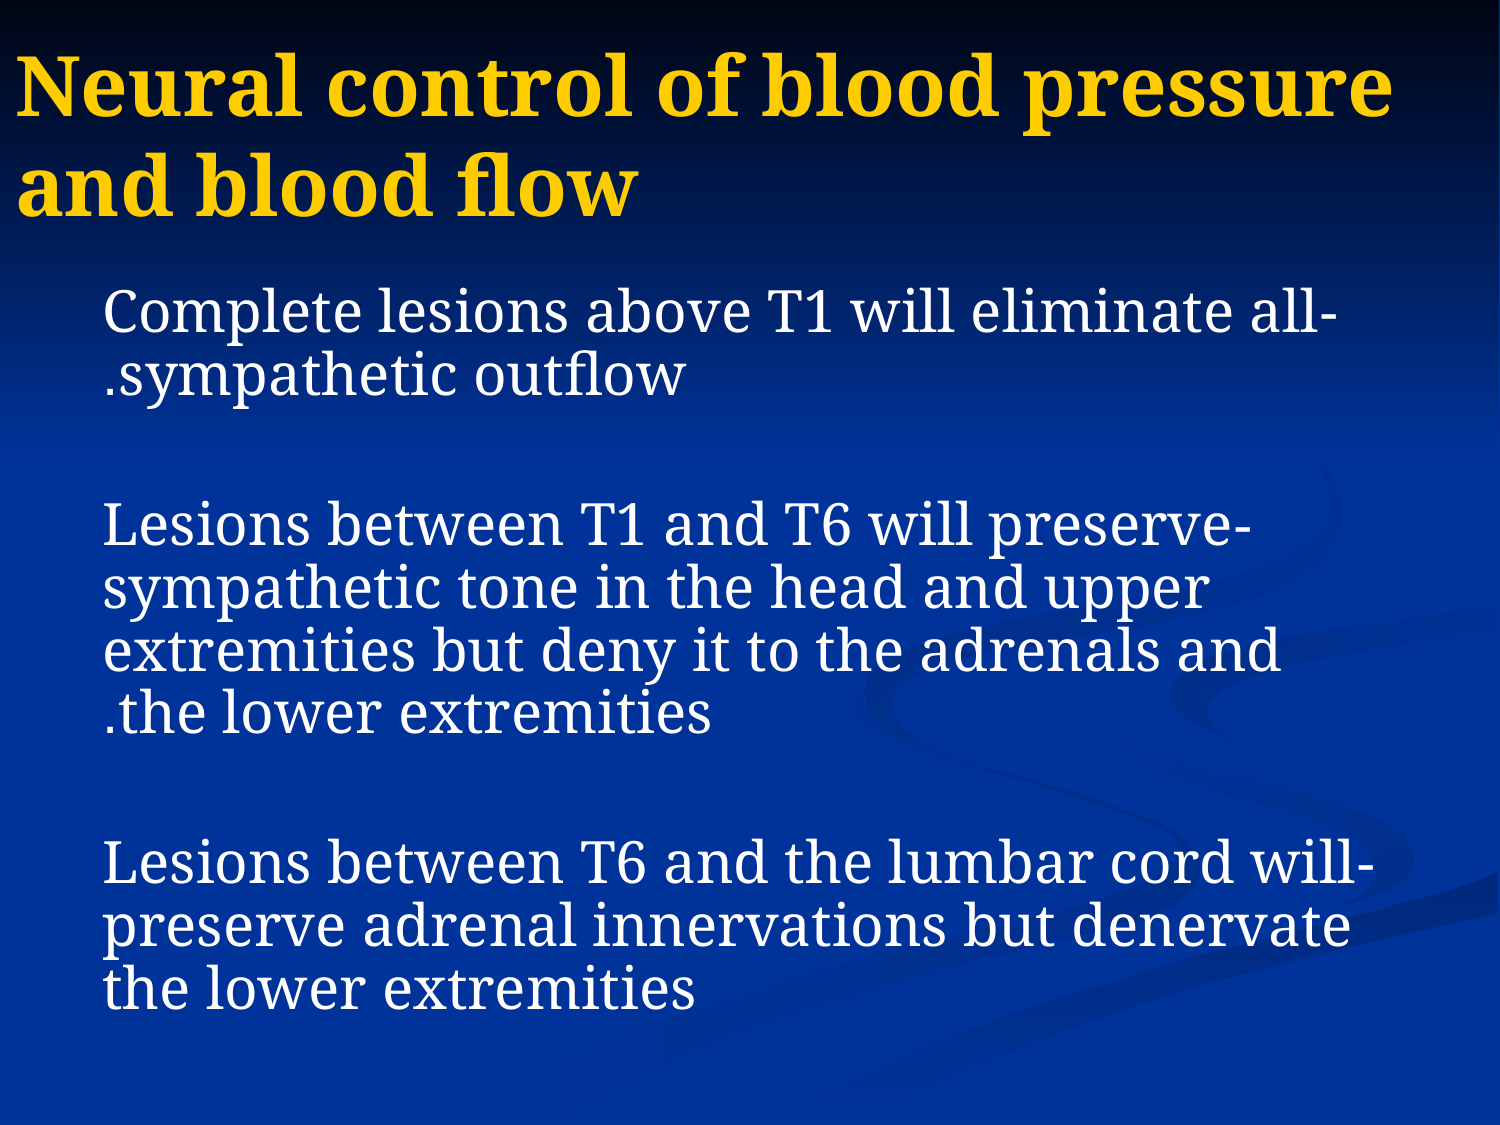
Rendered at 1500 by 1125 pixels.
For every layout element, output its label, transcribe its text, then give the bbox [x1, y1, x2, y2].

subtitle -Complete lesions above T1 will eliminate all sympathetic outflow. -Lesions between T1 and T6 will preserve sympathetic tone in the head and upper extremities but deny it to the adrenals and the lower extremities. -Lesions between T6 and the lumbar cord will preserve adrenal innervations but denervate the lower extremities [87, 274, 1401, 1013]
title Neural control of blood pressure and blood flow [0, 24, 1463, 242]
